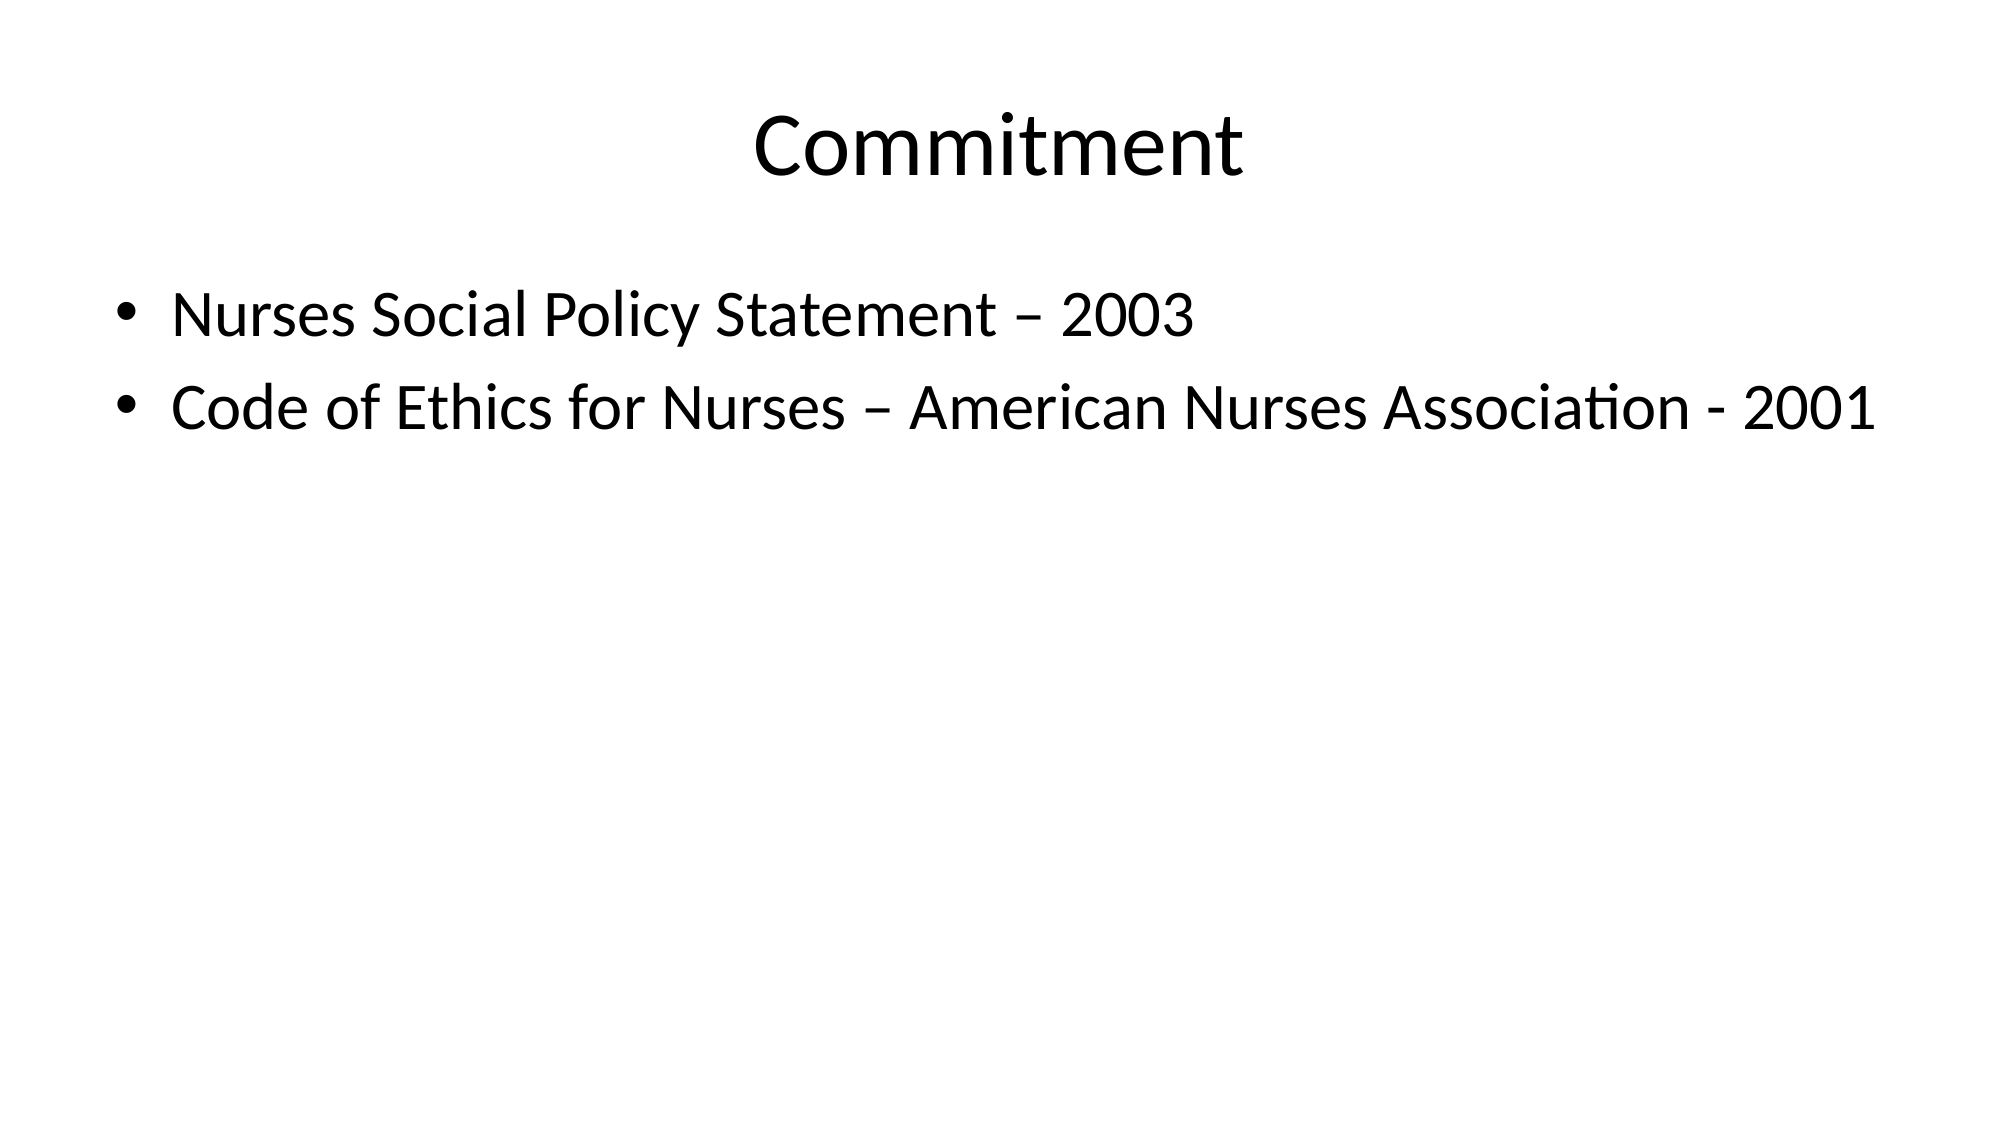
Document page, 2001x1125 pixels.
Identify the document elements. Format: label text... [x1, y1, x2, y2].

list Nurses Social Policy Statement – 2003 Code of Ethics for Nurses – American Nurses Association - 2001 [99, 262, 1900, 1005]
title Commitment [99, 45, 1900, 233]
